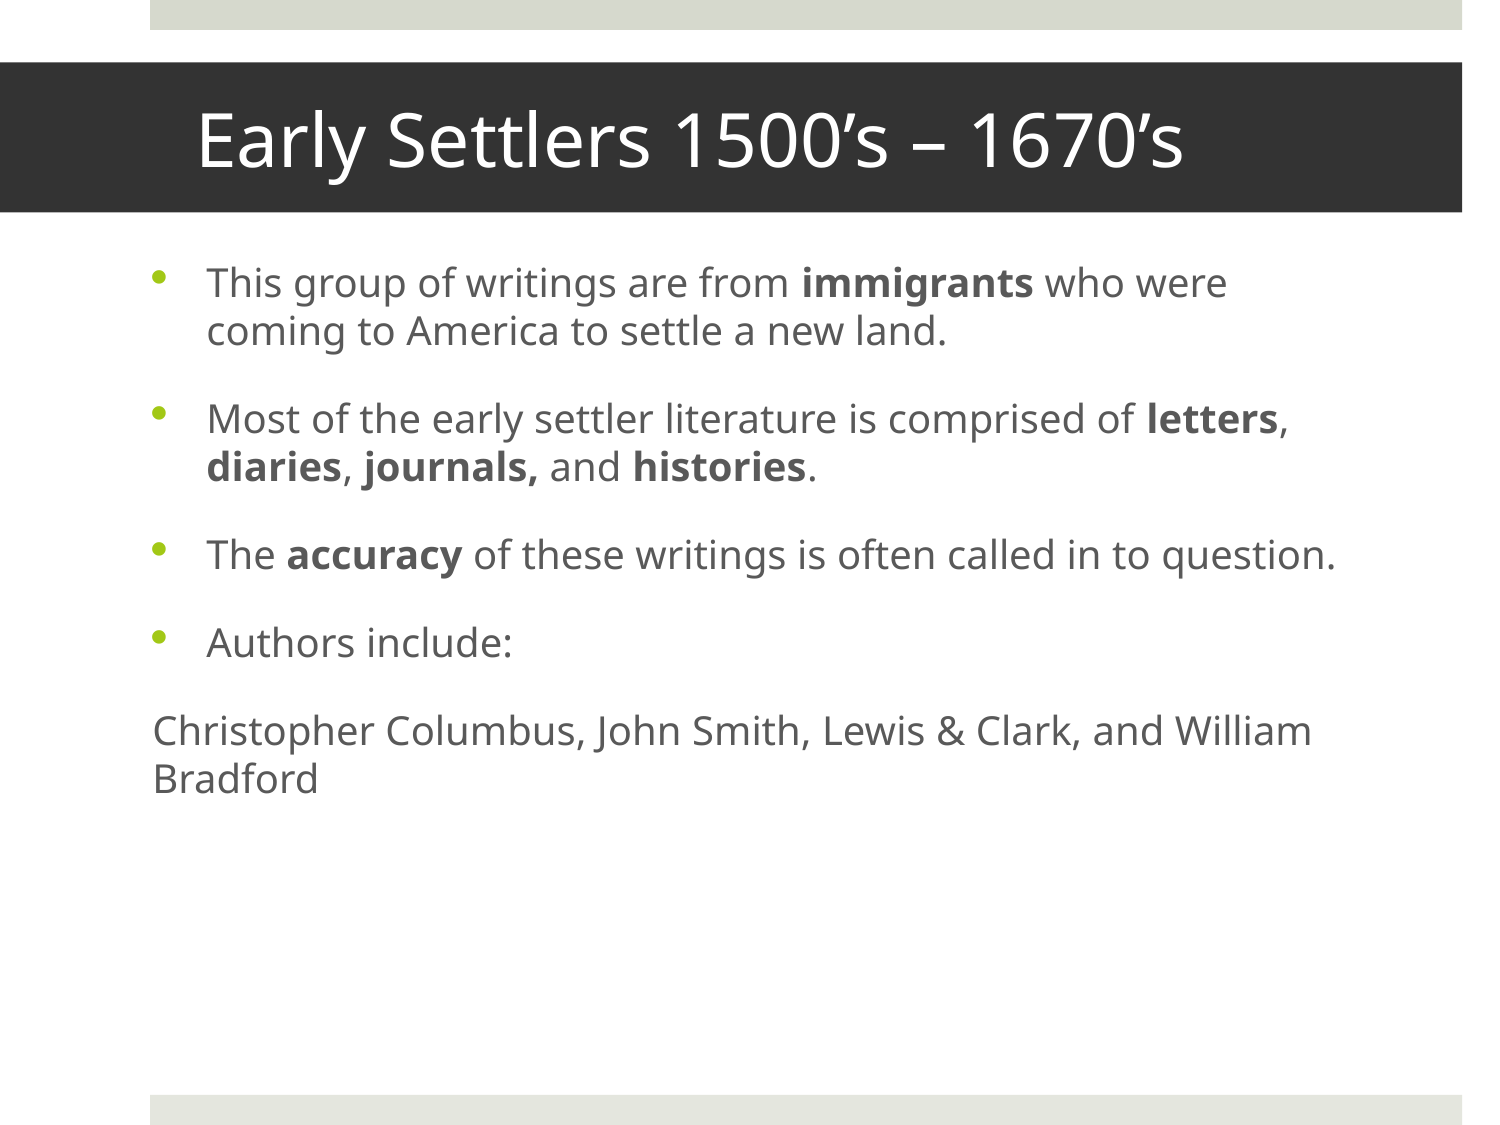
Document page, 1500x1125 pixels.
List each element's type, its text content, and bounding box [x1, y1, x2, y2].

list This group of writings are from immigrants who were coming to America to settle a new land. Most of the early settler literature is comprised of letters, diaries, journals, and histories. The accuracy of these writings is often called in to question. Authors include: Christopher Columbus, John Smith, Lewis & Clark, and William Bradford [137, 249, 1363, 862]
title Early Settlers 1500’s – 1670’s [0, 62, 1463, 213]
